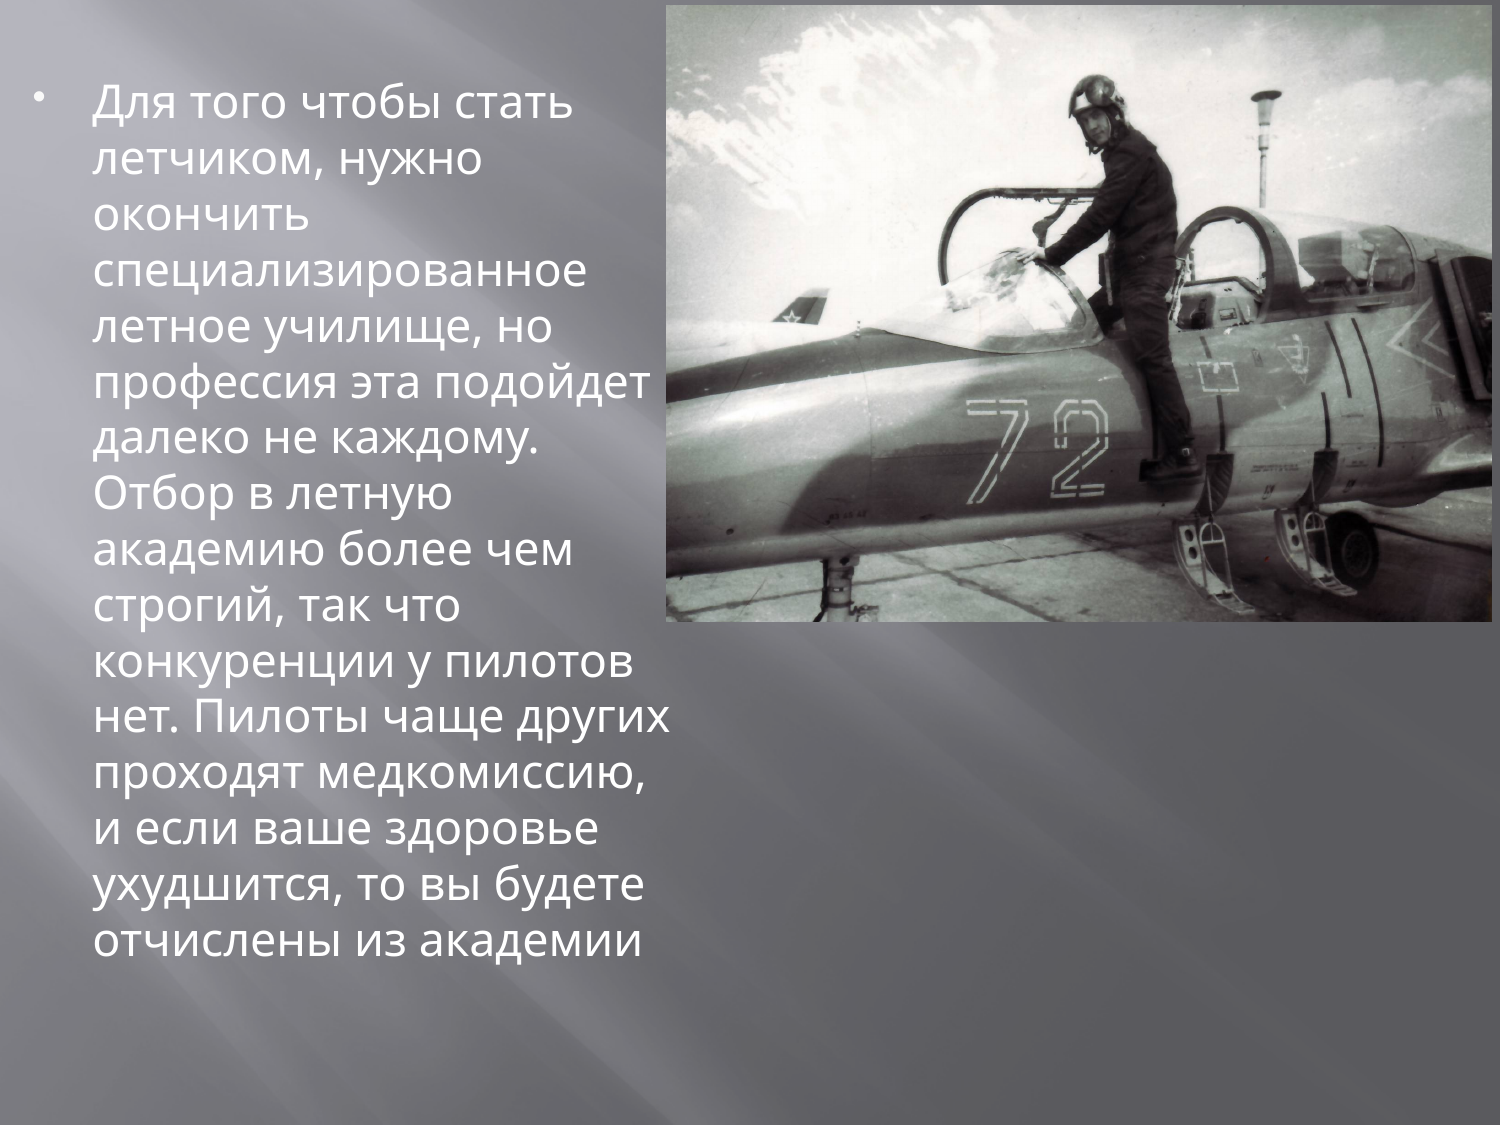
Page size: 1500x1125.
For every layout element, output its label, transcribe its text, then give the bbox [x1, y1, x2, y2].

picture [666, 4, 1493, 622]
list Для того чтобы стать летчиком, нужно окончить специализированное летное училище, но профессия эта подойдет далеко не каждому. Отбор в летную академию более чем строгий, так что конкуренции у пилотов нет. Пилоты чаще других проходят медкомиссию, и если ваше здоровье ухудшится, то вы будете отчислены из академии [0, 0, 691, 1035]
